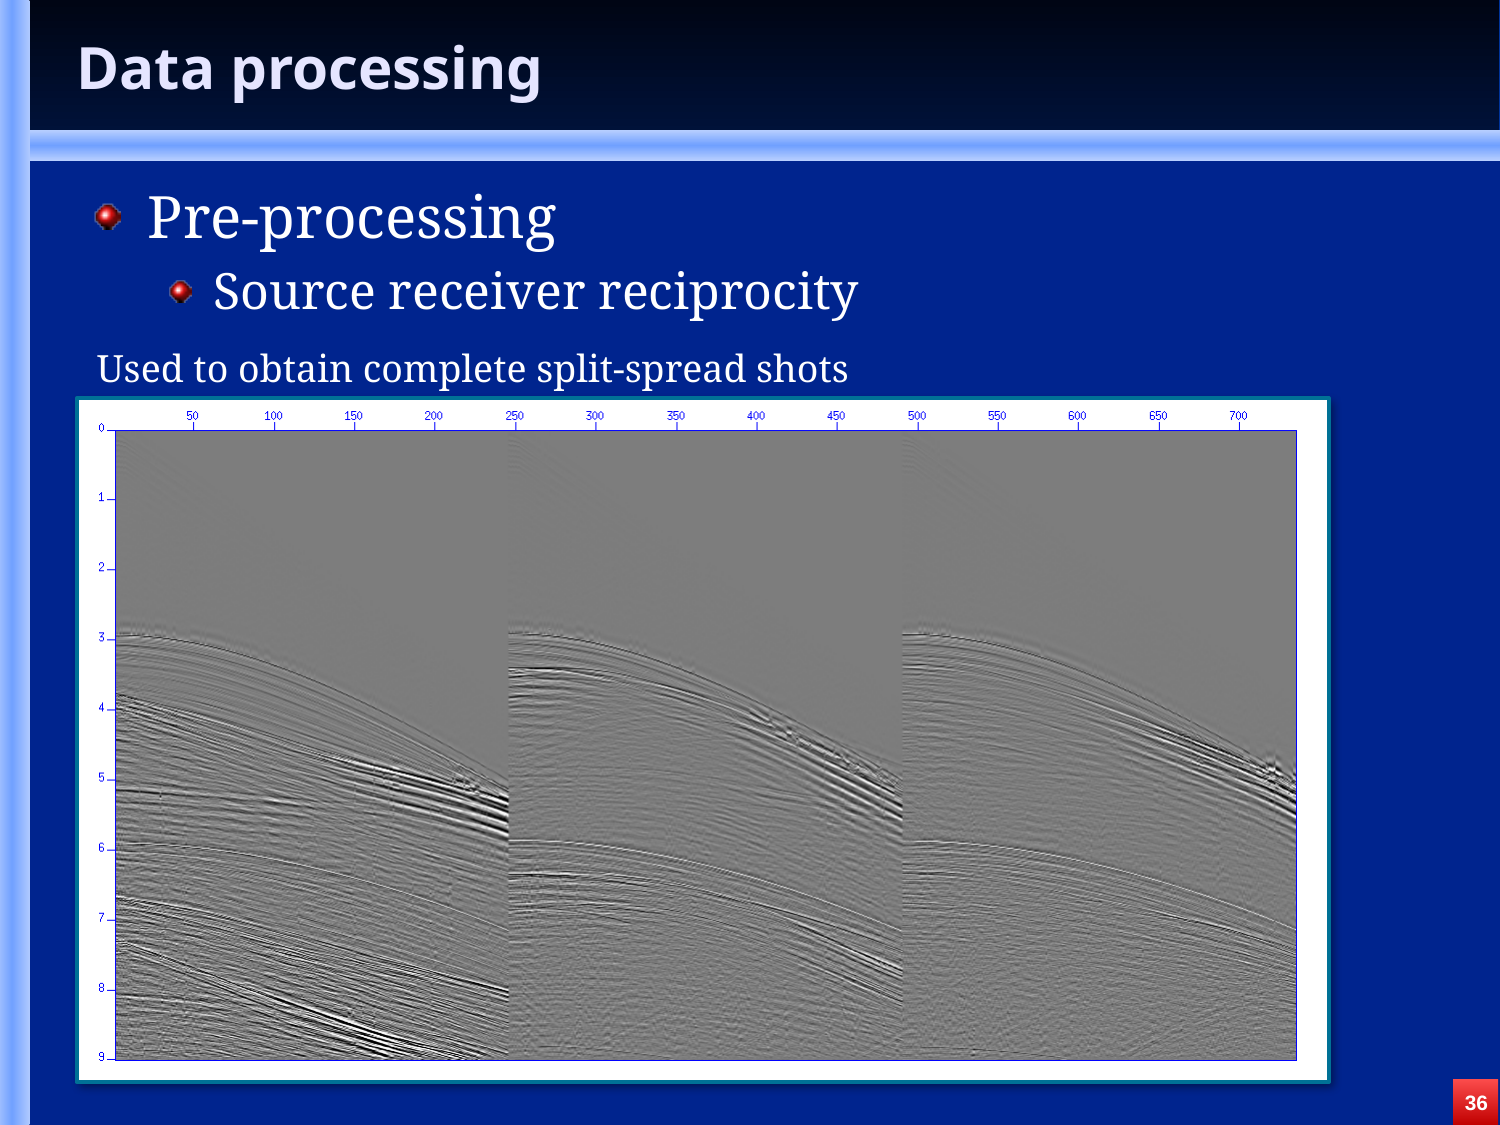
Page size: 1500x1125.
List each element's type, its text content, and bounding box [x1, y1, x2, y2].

text_box Pre-processing Source receiver reciprocity [76, 172, 1436, 350]
picture [92, 408, 1303, 1066]
picture [166, 277, 192, 303]
text_box [75, 396, 1331, 1084]
text_box Used to obtain complete split-spread shots [82, 337, 865, 398]
picture [91, 200, 121, 230]
title Data processing [61, 3, 1412, 129]
